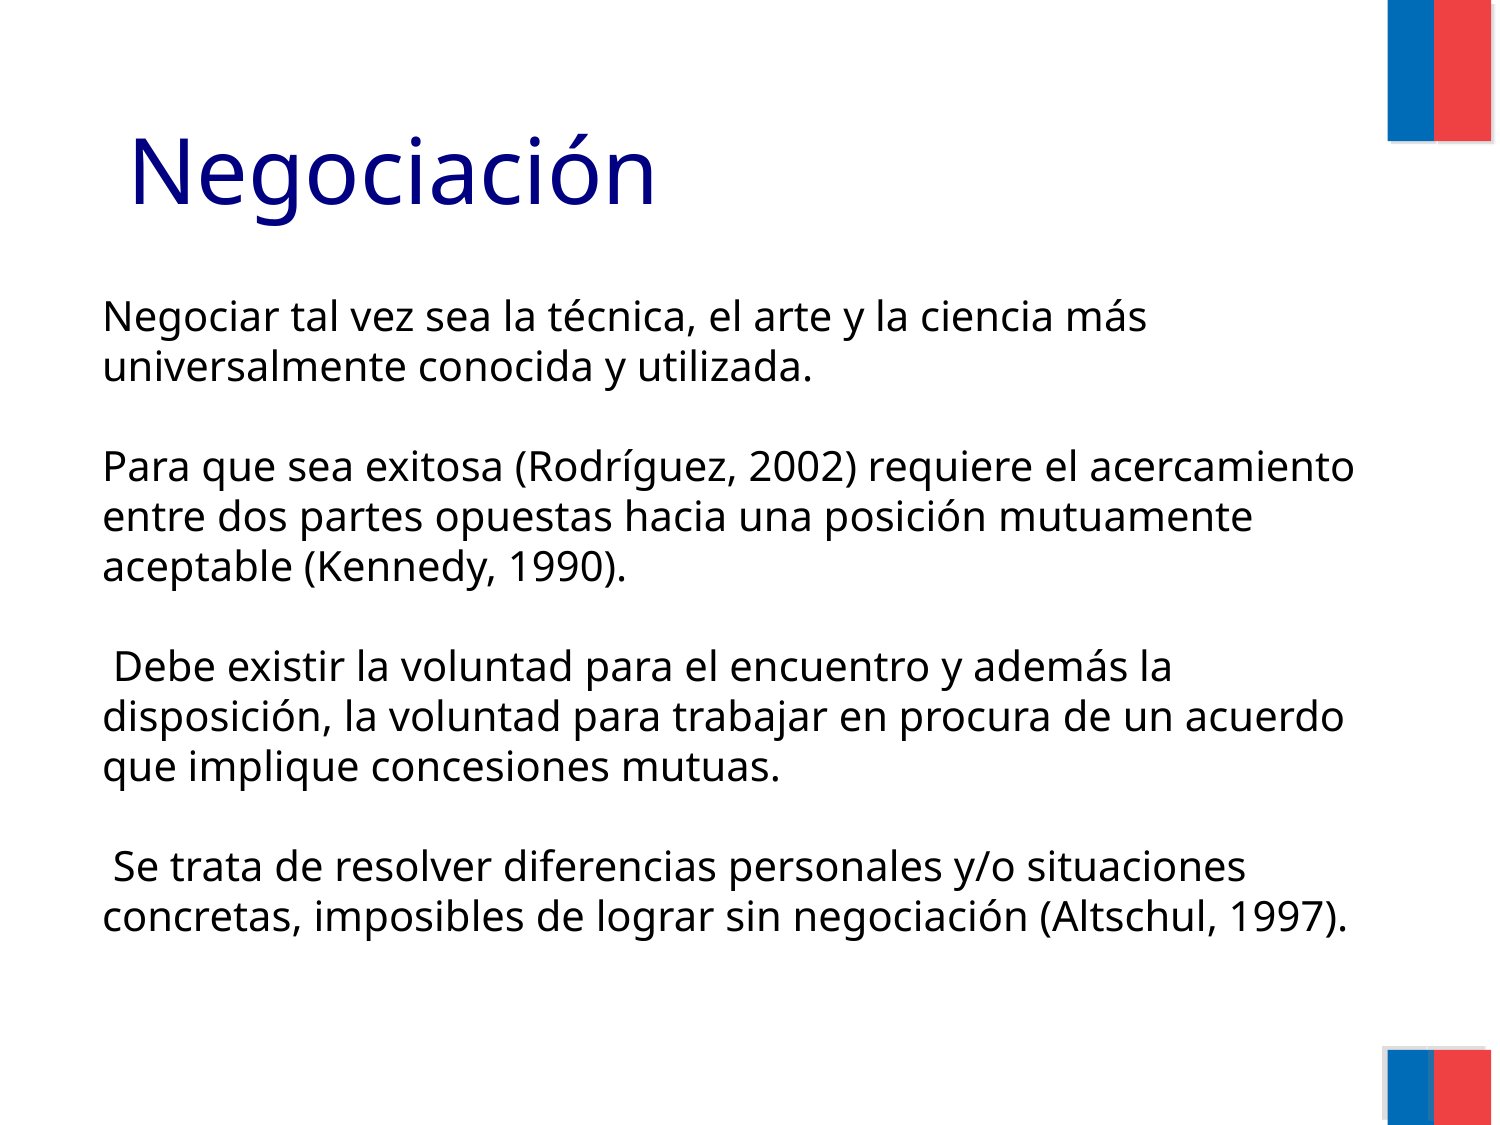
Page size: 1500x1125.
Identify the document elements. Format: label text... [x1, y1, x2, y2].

text_box Negociar tal vez sea la técnica, el arte y la ciencia más universalmente conocida y utilizada. Para que sea exitosa (Rodríguez, 2002) requiere el acercamiento entre dos partes opuestas hacia una posición mutuamente aceptable (Kennedy, 1990). Debe existir la voluntad para el encuentro y además la disposición, la voluntad para trabajar en procura de un acuerdo que implique concesiones mutuas. Se trata de resolver diferencias personales y/o situaciones concretas, imposibles de lograr sin negociación (Altschul, 1997). [87, 282, 1400, 948]
text_box Negociación [112, 105, 1388, 282]
